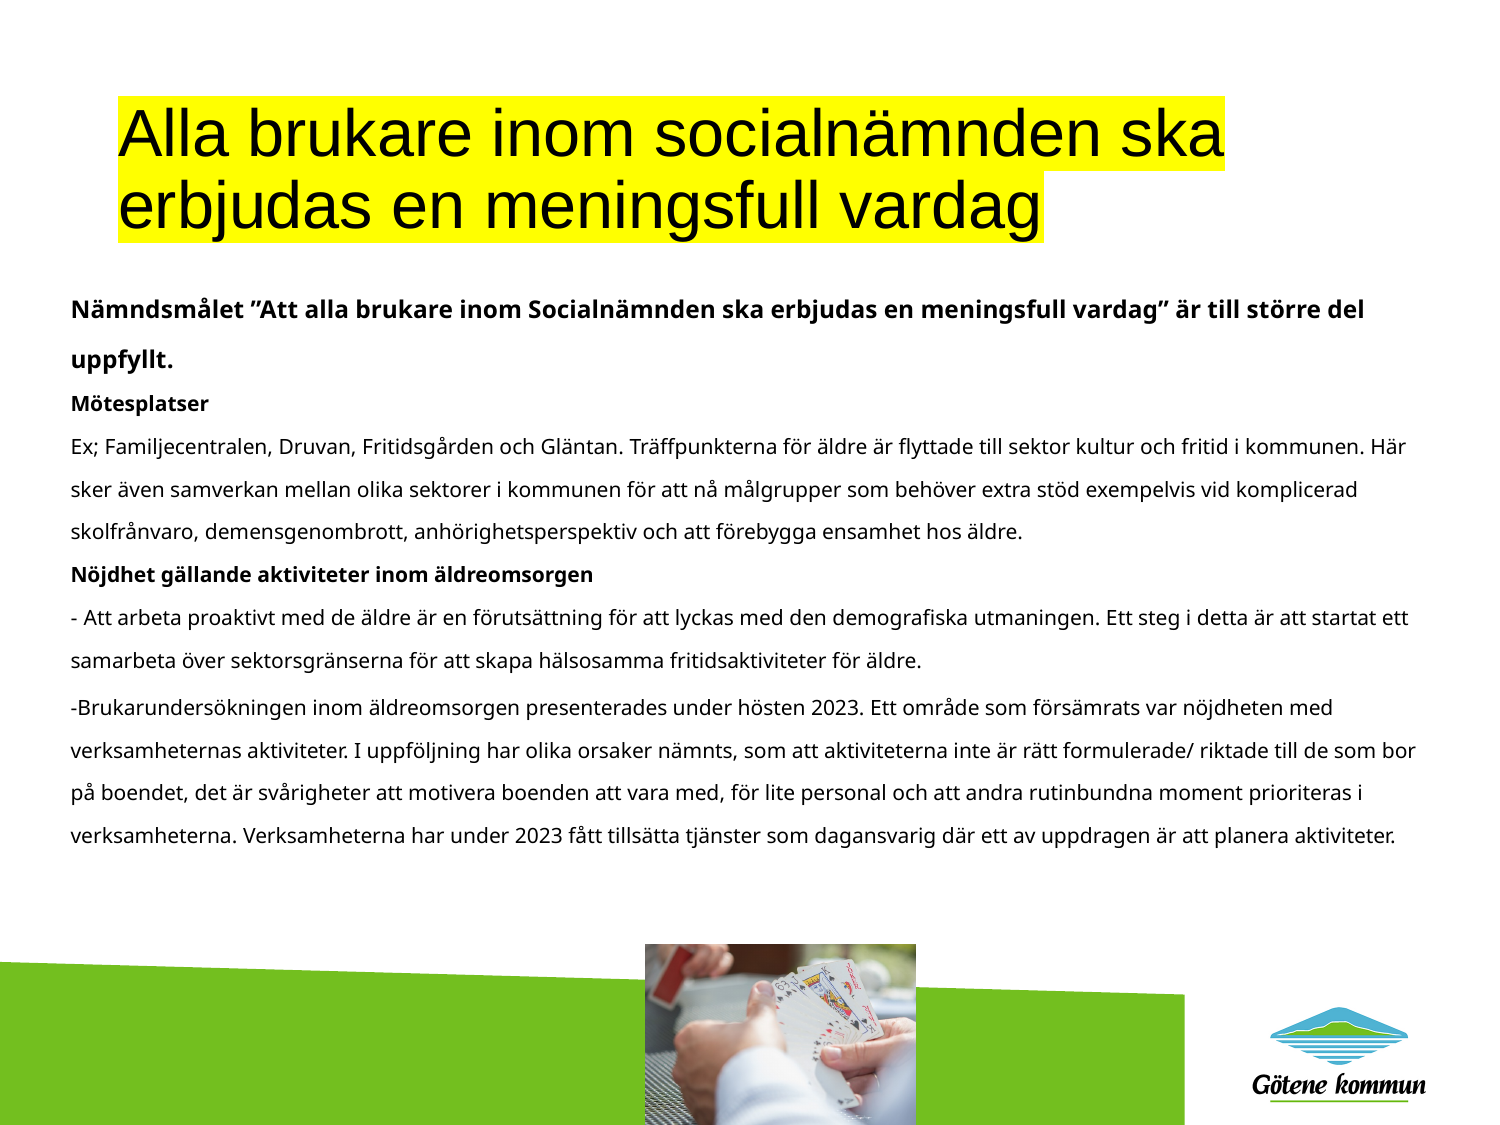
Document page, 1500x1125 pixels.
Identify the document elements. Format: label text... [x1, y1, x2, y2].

title Alla brukare inom socialnämnden ska erbjudas en meningsfull vardag [103, 62, 1397, 265]
picture [1236, 995, 1443, 1114]
list Nämndsmålet ”Att alla brukare inom Socialnämnden ska erbjudas en meningsfull vardag” är till större del uppfyllt. Mötesplatser Ex; Familjecentralen, Druvan, Fritidsgården och Gläntan. Träffpunkterna för äldre är flyttade till sektor kultur och fritid i kommunen. Här sker även samverkan mellan olika sektorer i kommunen för att nå målgrupper som behöver extra stöd exempelvis vid komplicerad skolfrånvaro, demensgenombrott, anhörighetsperspektiv och att förebygga ensamhet hos äldre. Nöjdhet gällande aktiviteter inom äldreomsorgen - Att arbeta proaktivt med de äldre är en förutsättning för att lyckas med den demografiska utmaningen. Ett steg i detta är att startat ett samarbeta över sektorsgränserna för att skapa hälsosamma fritidsaktiviteter för äldre. -Brukarundersökningen inom äldreomsorgen presenterades under hösten 2023. Ett område som försämrats var nöjdheten med verksamheternas aktiviteter. I uppföljning har olika orsaker nämnts, som att aktiviteterna inte är rätt formulerade/ riktade till de som bor på boendet, det är svårigheter att motivera boenden att vara med, för lite personal och att andra rutinbundna moment prioriteras i verksamheterna. Verksamheterna har under 2023 fått tillsätta tjänster som dagansvarig där ett av uppdragen är att planera aktiviteter. [55, 265, 1446, 923]
picture [645, 944, 916, 1125]
